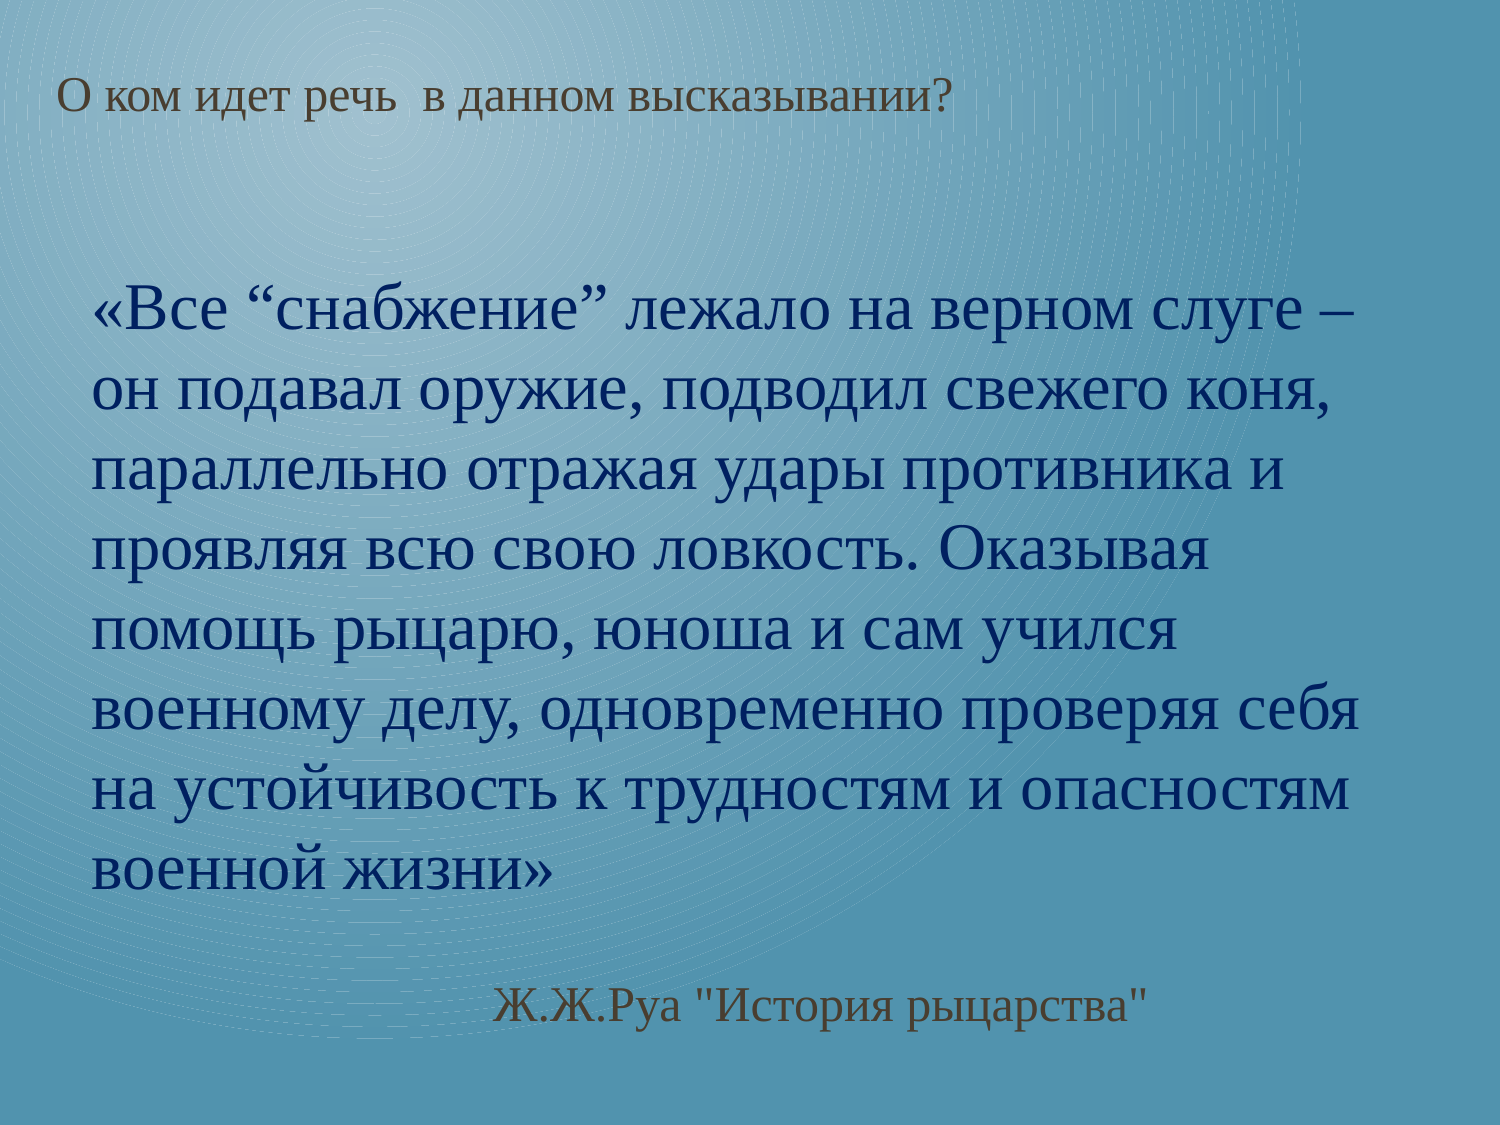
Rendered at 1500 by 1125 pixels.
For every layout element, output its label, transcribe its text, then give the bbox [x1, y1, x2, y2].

text_box «Все “снабжение” лежало на верном слуге – он подавал оружие, подводил свежего коня, параллельно отражая удары противника и проявляя всю свою ловкость. Оказывая помощь рыцарю, юноша и сам учился военному делу, одновременно проверяя себя на устойчивость к трудностям и опасностям военной жизни» [76, 255, 1436, 910]
text_box Ж.Ж.Руа "История рыцарства" [478, 964, 1400, 1039]
text_box О ком идет речь в данном высказывании? [41, 54, 1365, 190]
